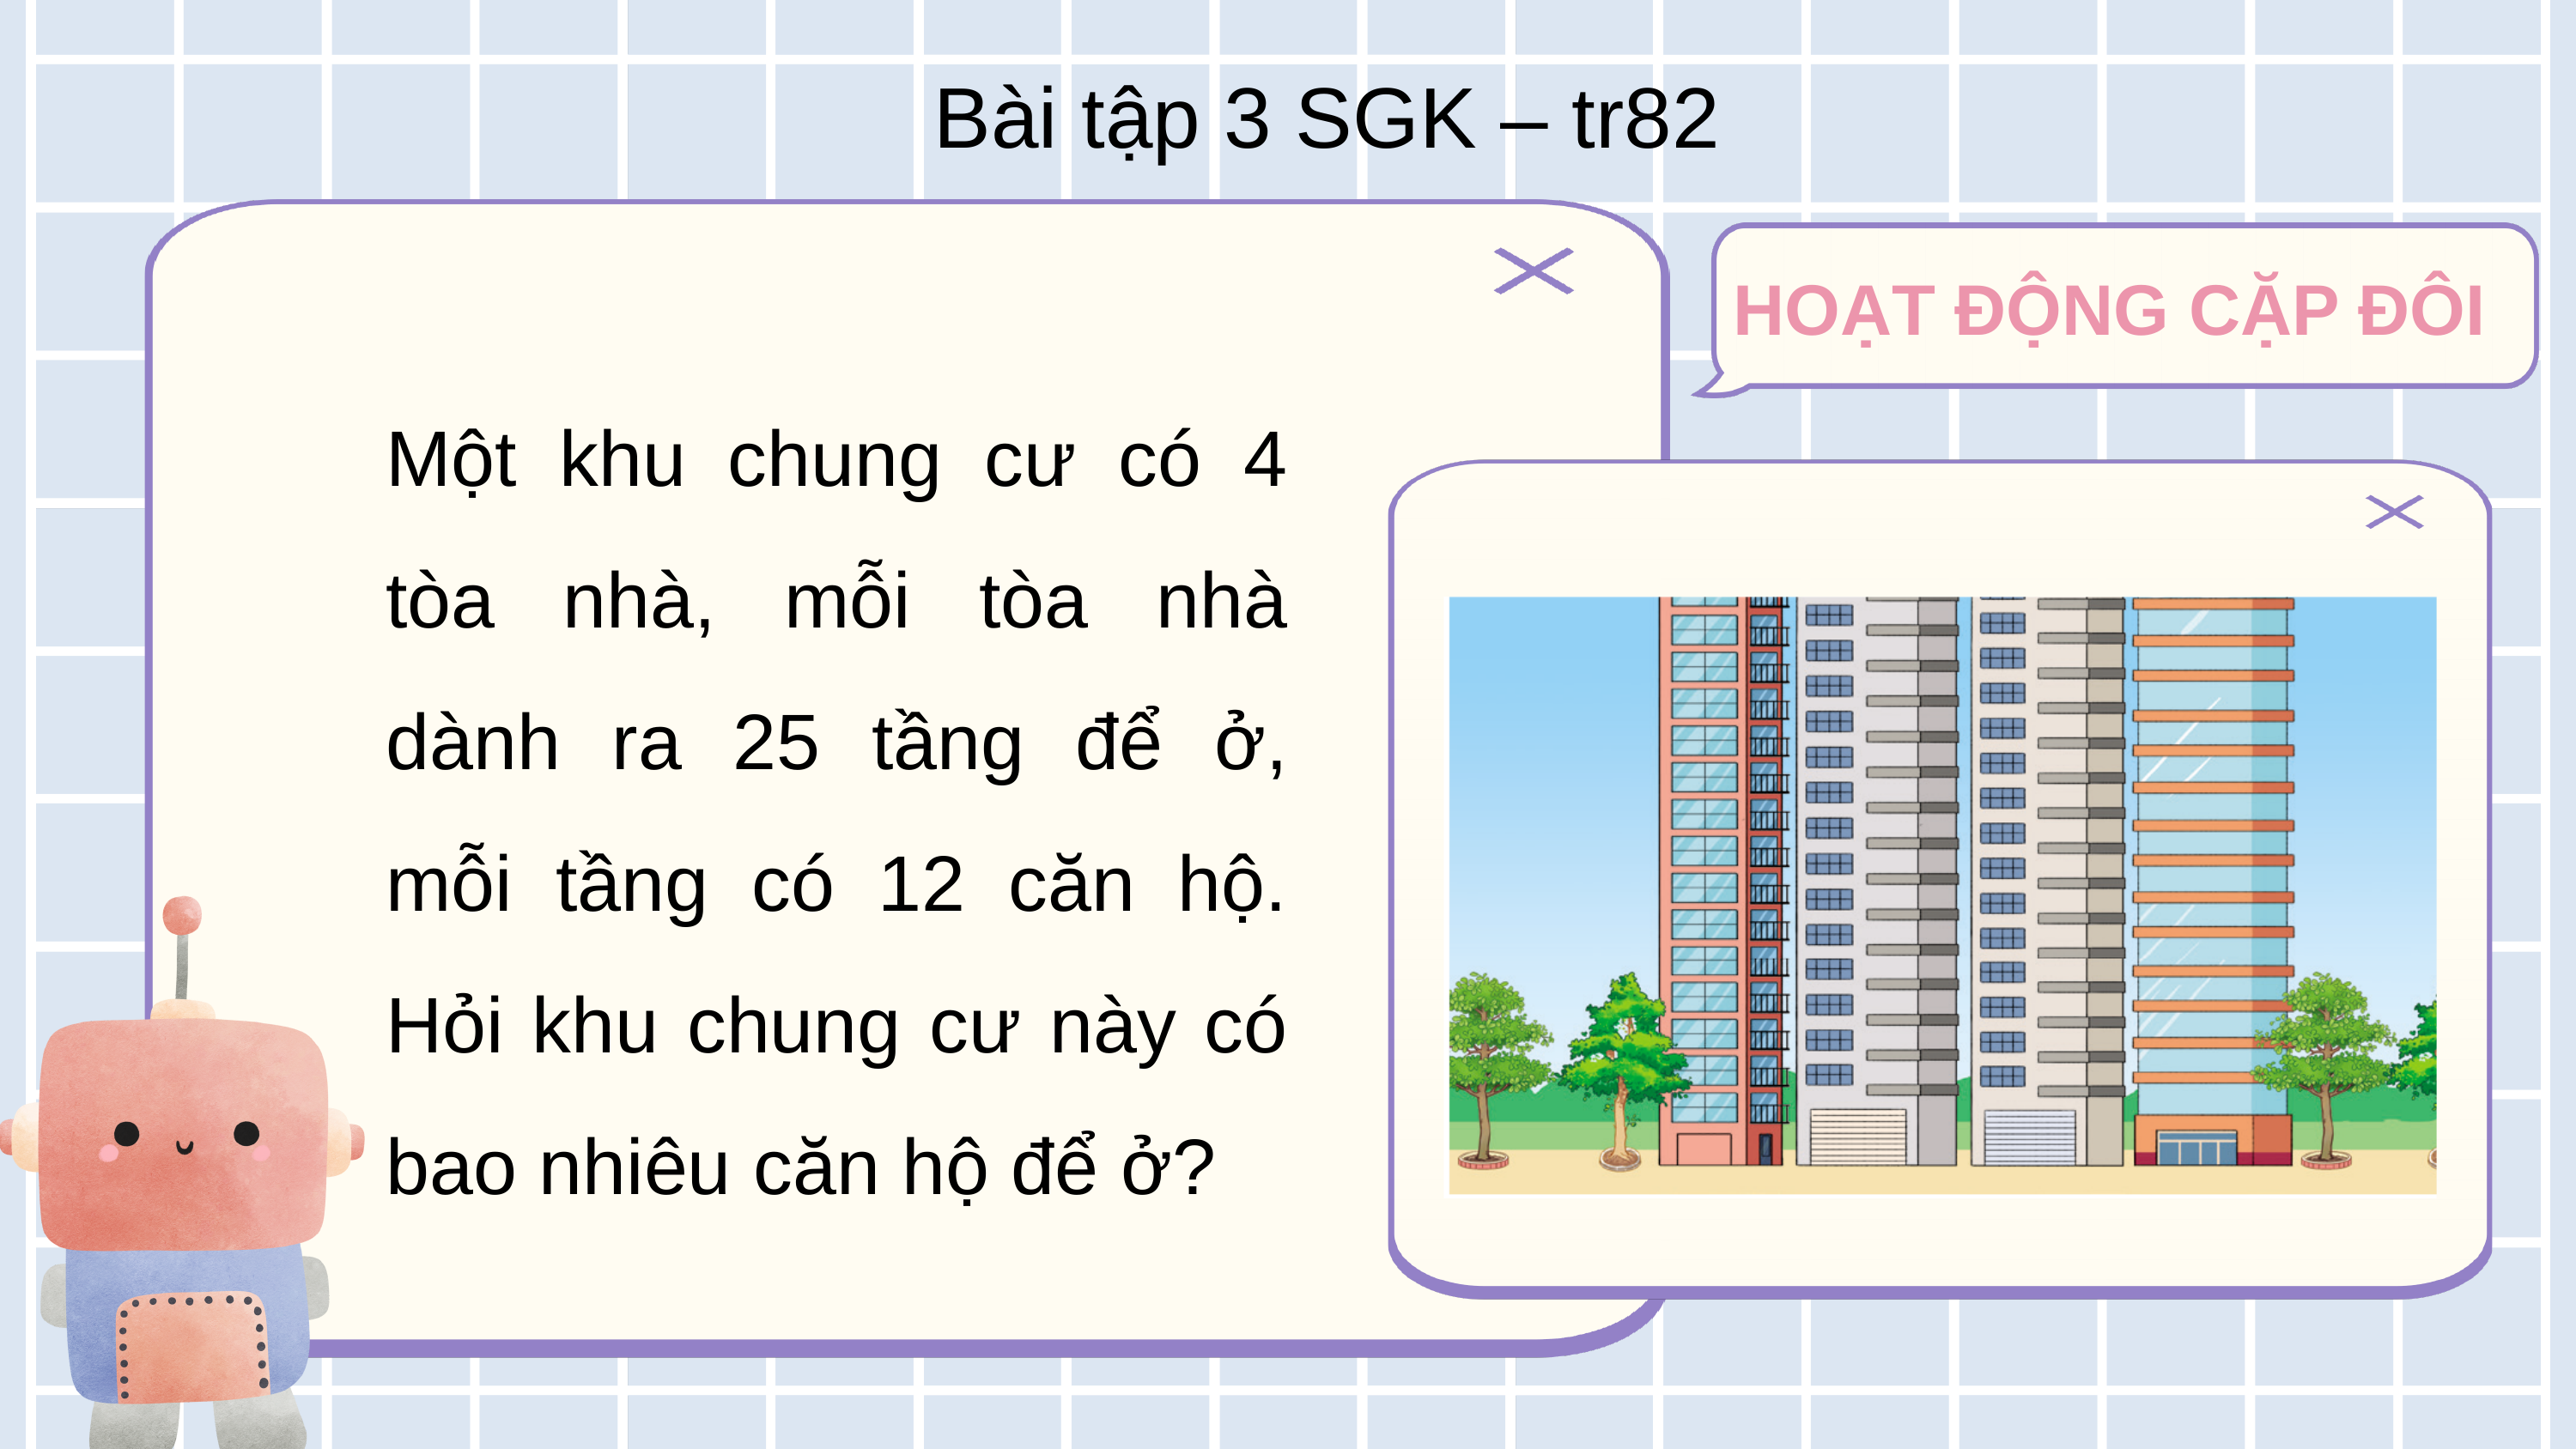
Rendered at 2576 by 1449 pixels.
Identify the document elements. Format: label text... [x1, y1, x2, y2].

text_box Bài tập 3 SGK – tr82 [914, 67, 1765, 166]
picture [1443, 596, 2437, 1198]
text_box [0, 895, 365, 1449]
text_box Một khu chung cư có 4 tòa nhà, mỗi tòa nhà dành ra 25 tầng để ở, mỗi tầng có 12 căn hộ. Hỏi khu chung cư này có bao nhiêu căn hộ để ở? [373, 354, 1302, 1216]
text_box [144, 198, 1671, 1358]
text_box HOẠT ĐỘNG CẶP ĐÔI [1597, 286, 2493, 349]
text_box [914, 0, 2550, 1449]
text_box [365, 1358, 914, 1449]
text_box [1689, 222, 2540, 398]
text_box [25, 0, 914, 895]
text_box [1388, 459, 2493, 1300]
